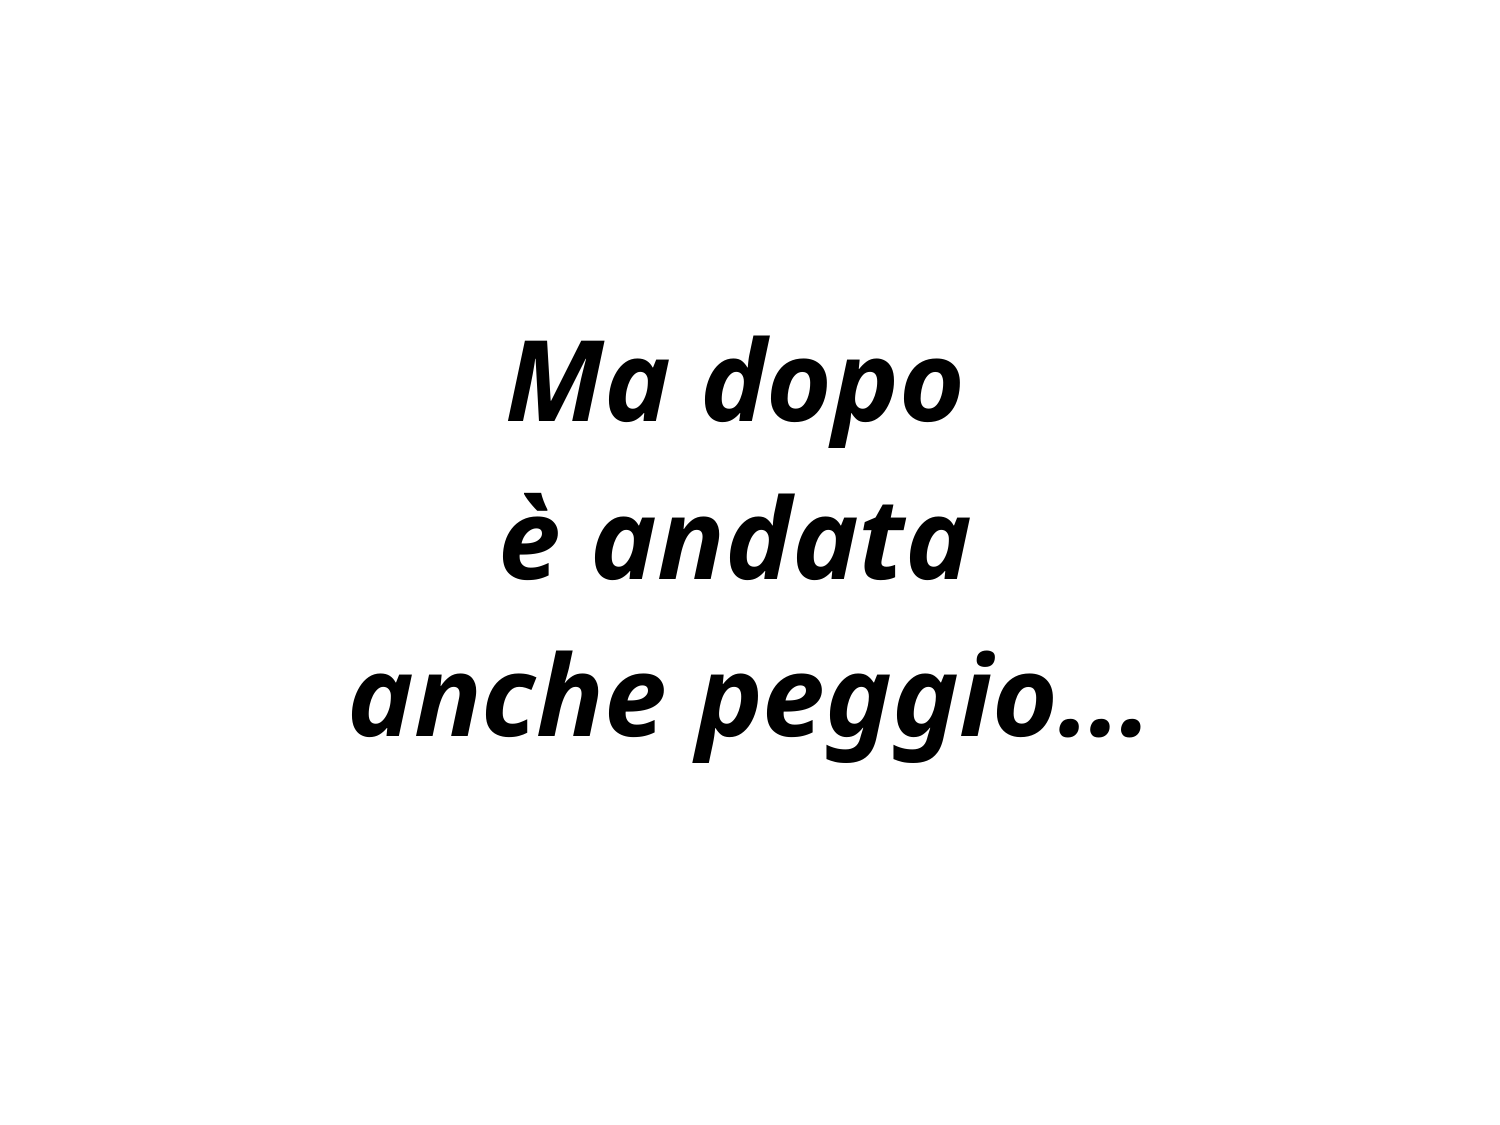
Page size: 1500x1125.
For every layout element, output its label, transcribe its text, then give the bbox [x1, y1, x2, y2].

list Ma dopo è andata anche peggio… [75, 199, 1425, 1055]
